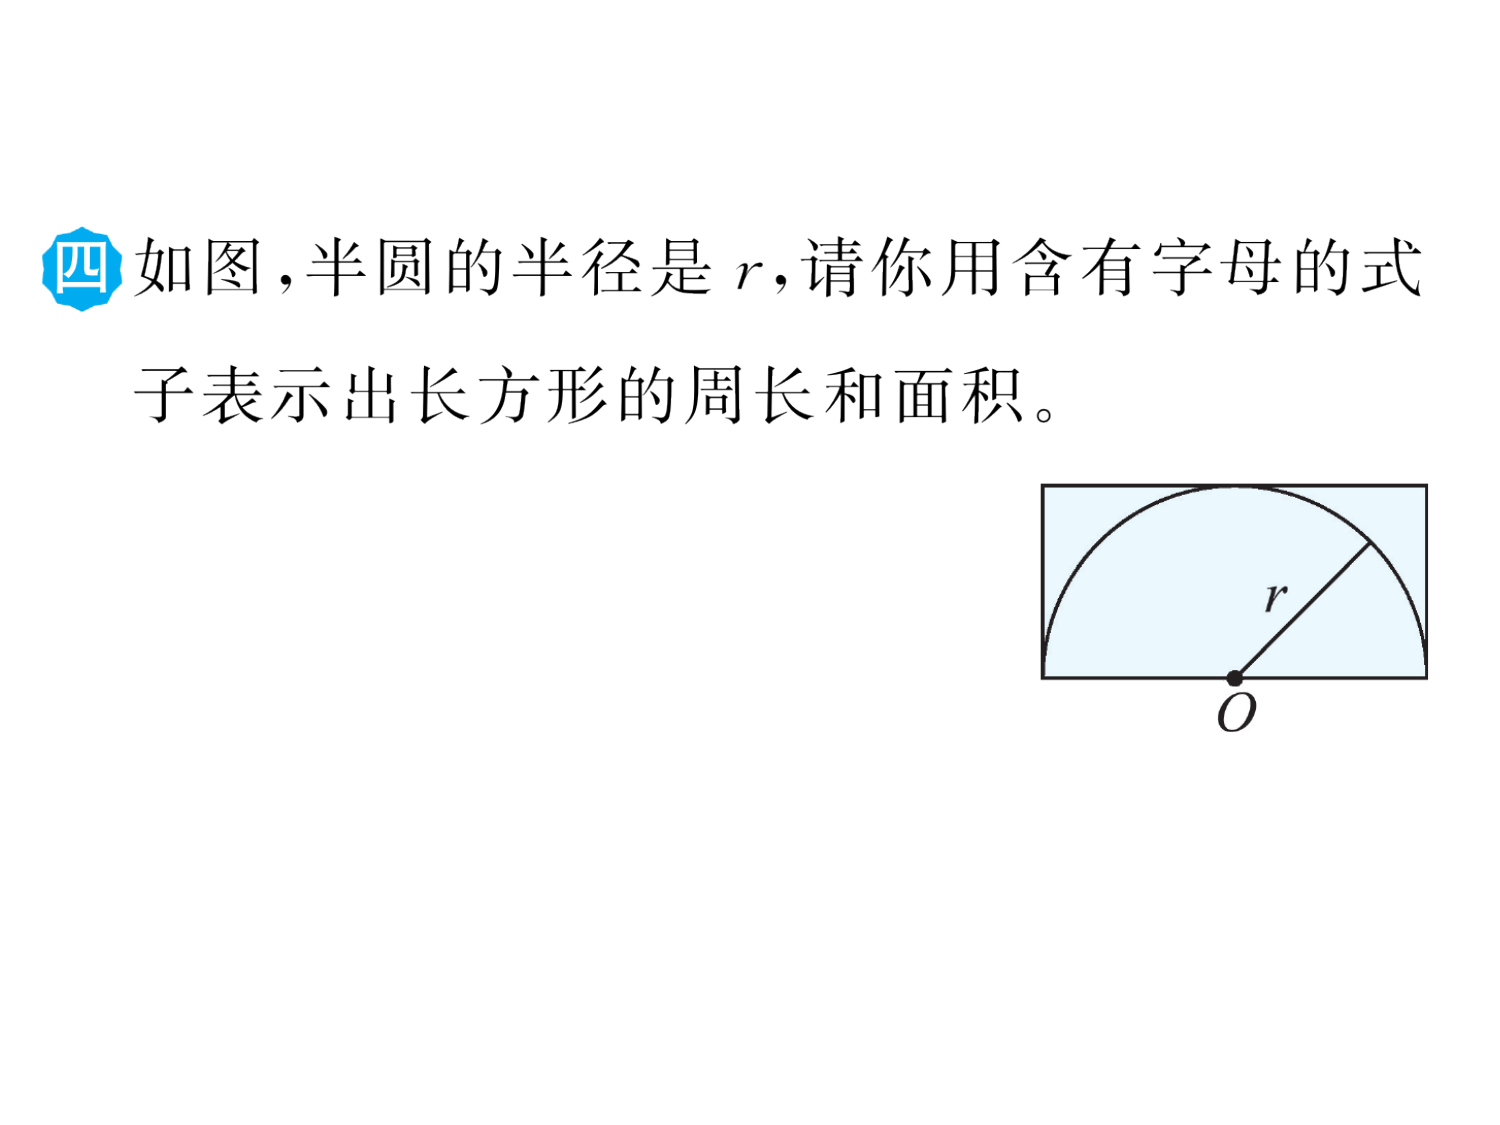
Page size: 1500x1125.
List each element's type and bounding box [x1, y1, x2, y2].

picture [35, 177, 1453, 860]
